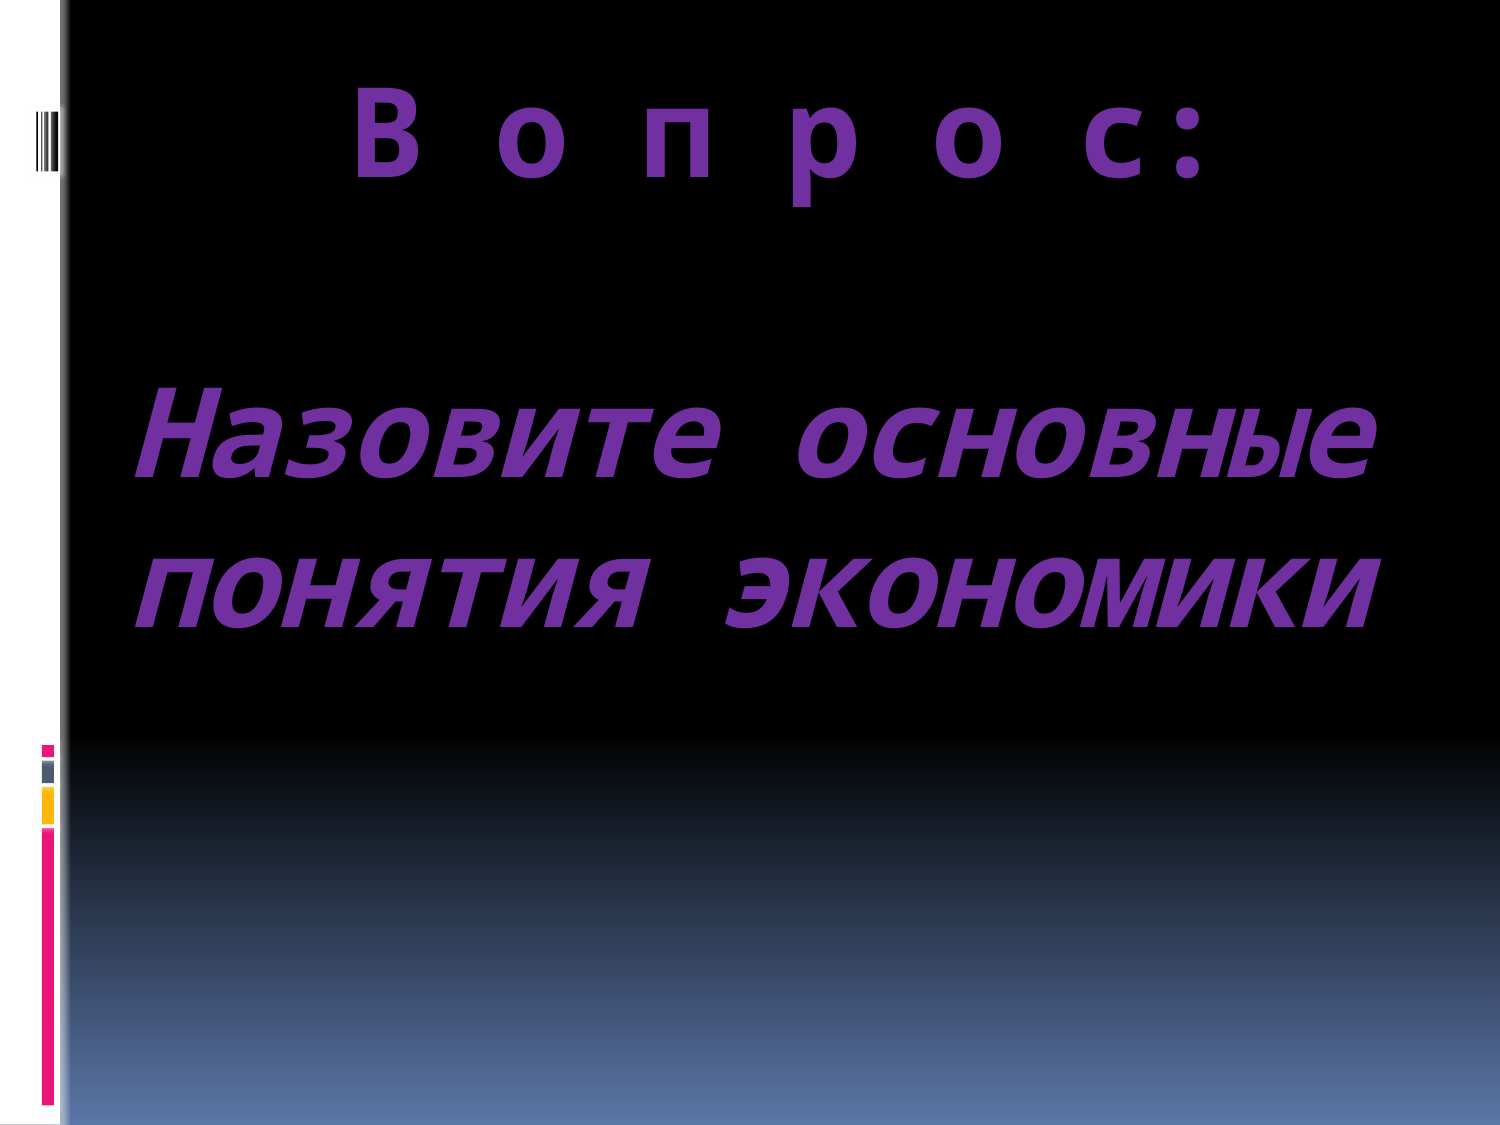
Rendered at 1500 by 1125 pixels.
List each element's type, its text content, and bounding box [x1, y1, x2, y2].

title В о п р о с: Назовите основные понятия экономики [75, 45, 1425, 1032]
